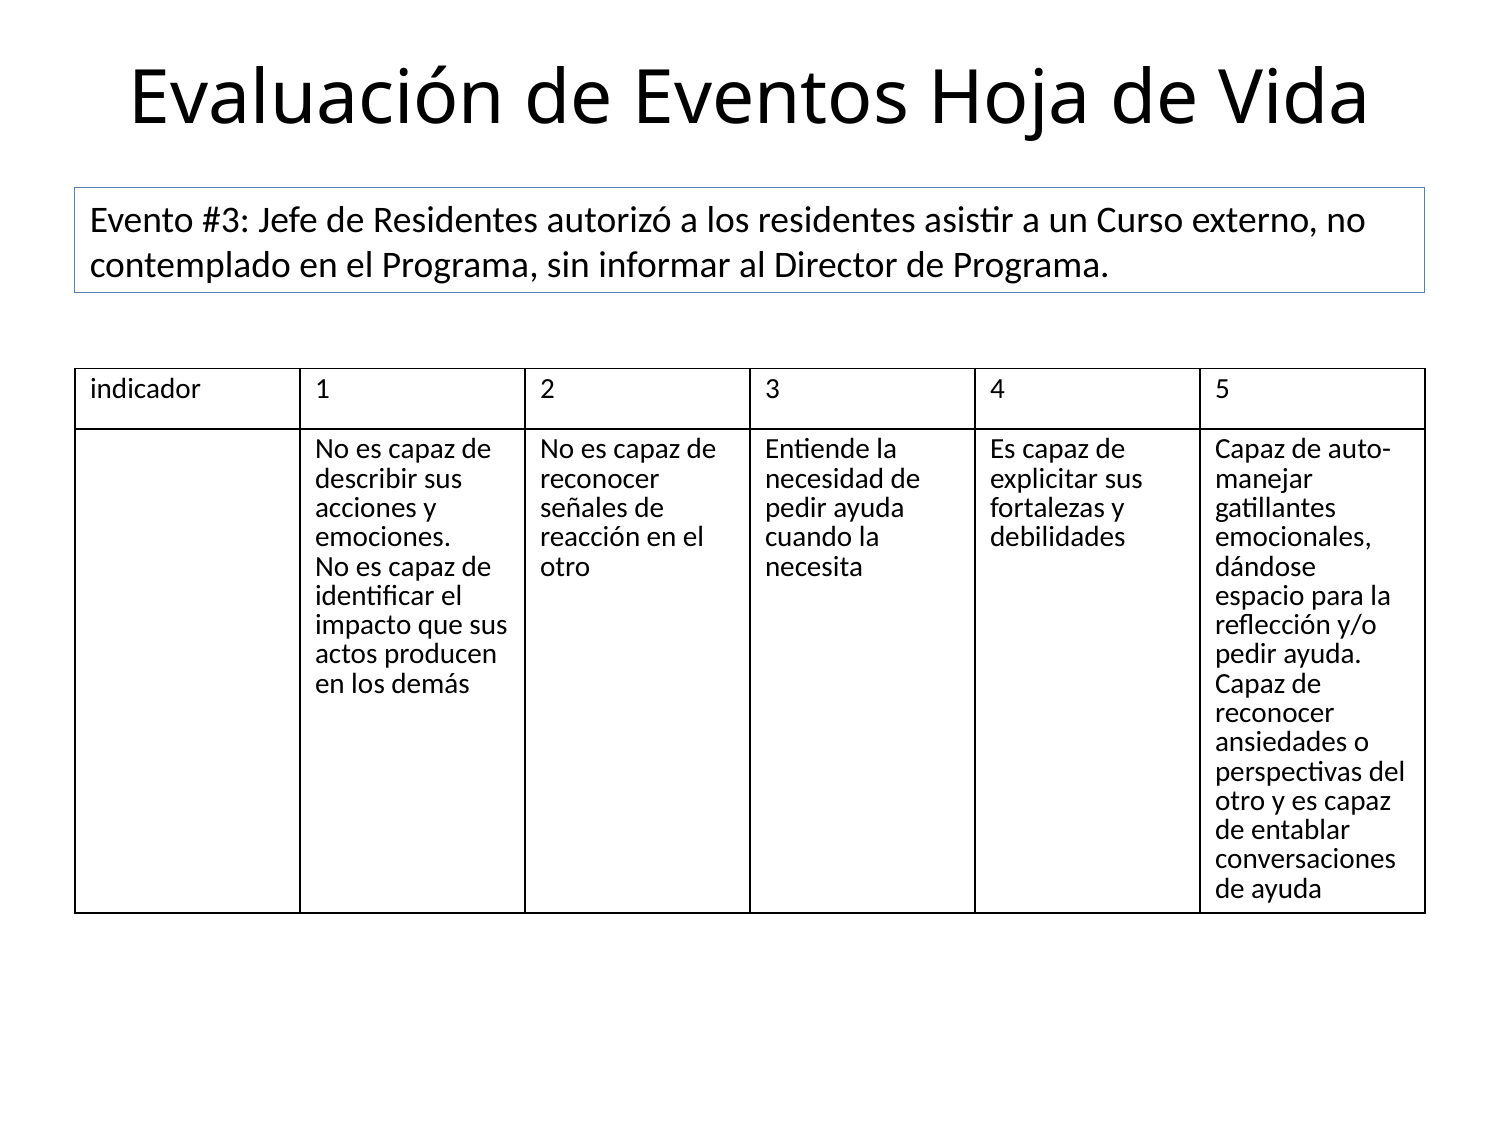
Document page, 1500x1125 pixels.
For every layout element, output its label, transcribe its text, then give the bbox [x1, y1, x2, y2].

table_header 5 [1201, 369, 1424, 428]
text_box Evento #3: Jefe de Residentes autorizó a los residentes asistir a un Curso externo, no contemplado en el Programa, sin informar al Director de Programa. [74, 187, 1425, 293]
table_cell Es capaz de explicitar sus fortalezas y debilidades [976, 430, 1199, 912]
title Evaluación de Eventos Hoja de Vida [75, 0, 1425, 187]
table_header indicador [76, 369, 299, 428]
table_cell No es capaz de describir sus acciones y emociones. No es capaz de identificar el impacto que sus actos producen en los demás [301, 430, 524, 912]
table_cell [76, 430, 299, 912]
table_cell Capaz de auto-manejar gatillantes emocionales, dándose espacio para la reflección y/o pedir ayuda. Capaz de reconocer ansiedades o perspectivas del otro y es capaz de entablar conversaciones de ayuda [1201, 430, 1424, 912]
table_header 1 [301, 369, 524, 428]
table_header 4 [976, 369, 1199, 428]
table_cell Entiende la necesidad de pedir ayuda cuando la necesita [751, 430, 974, 912]
table_cell No es capaz de reconocer señales de reacción en el otro [526, 430, 749, 912]
table_header 3 [751, 369, 974, 428]
table_header 2 [526, 369, 749, 428]
